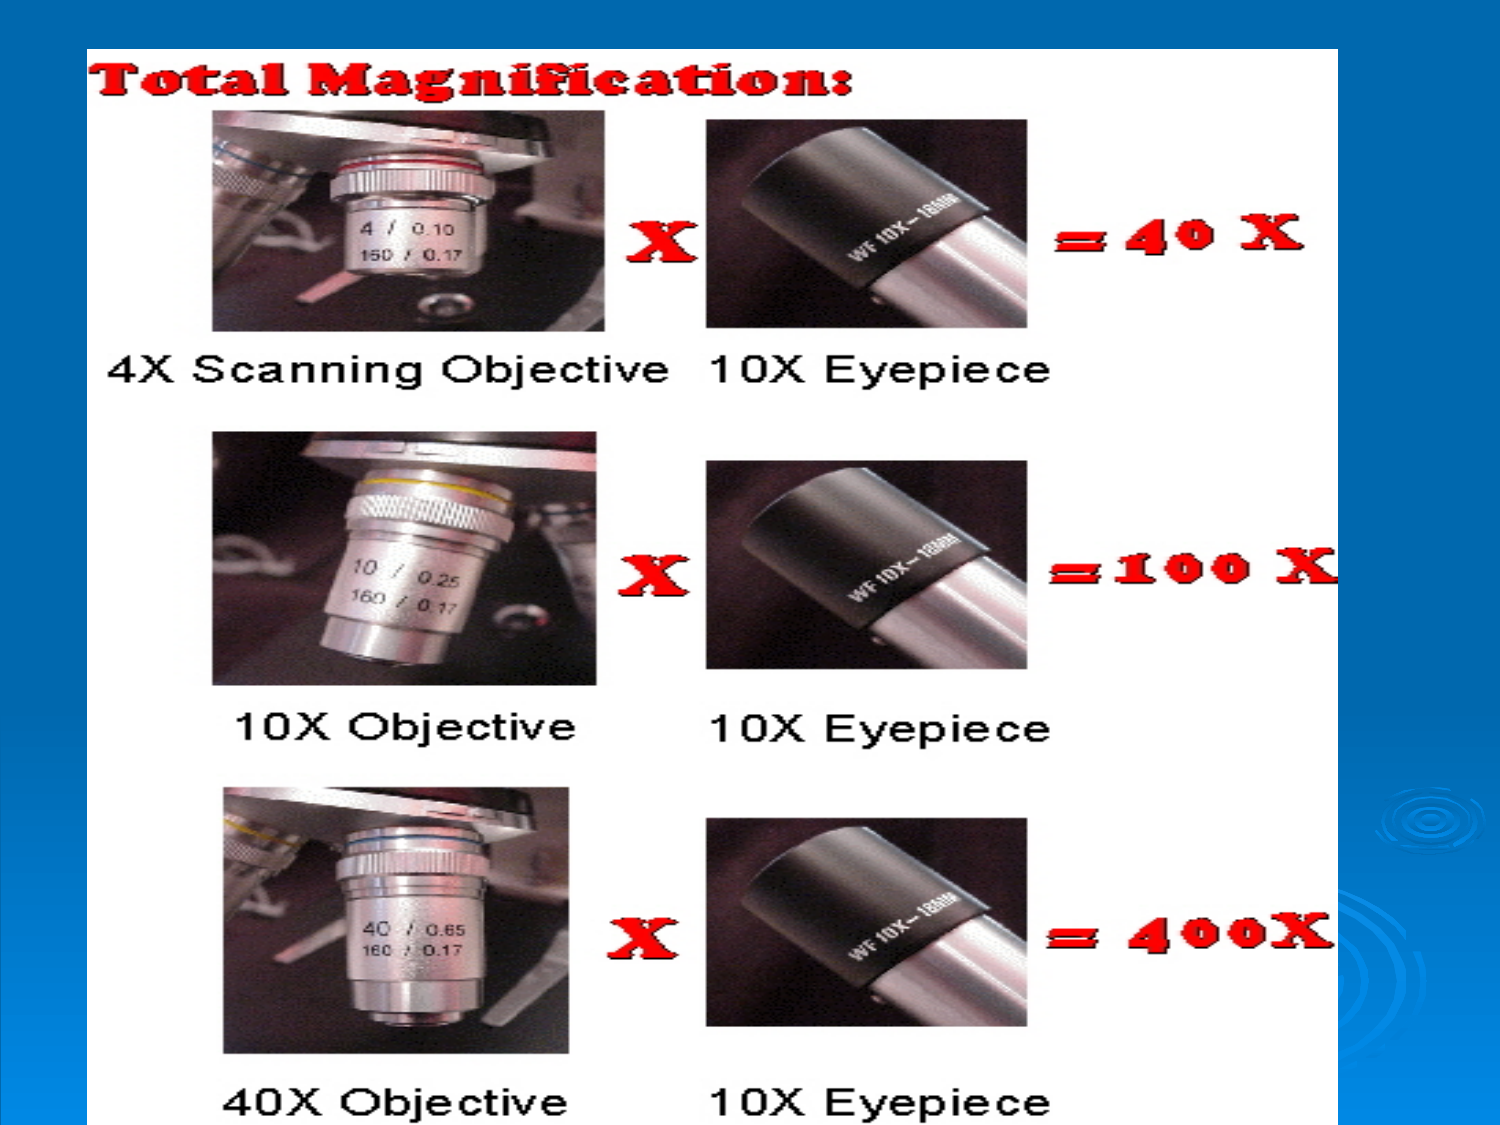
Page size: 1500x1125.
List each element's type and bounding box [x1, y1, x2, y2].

picture [87, 49, 1338, 1125]
